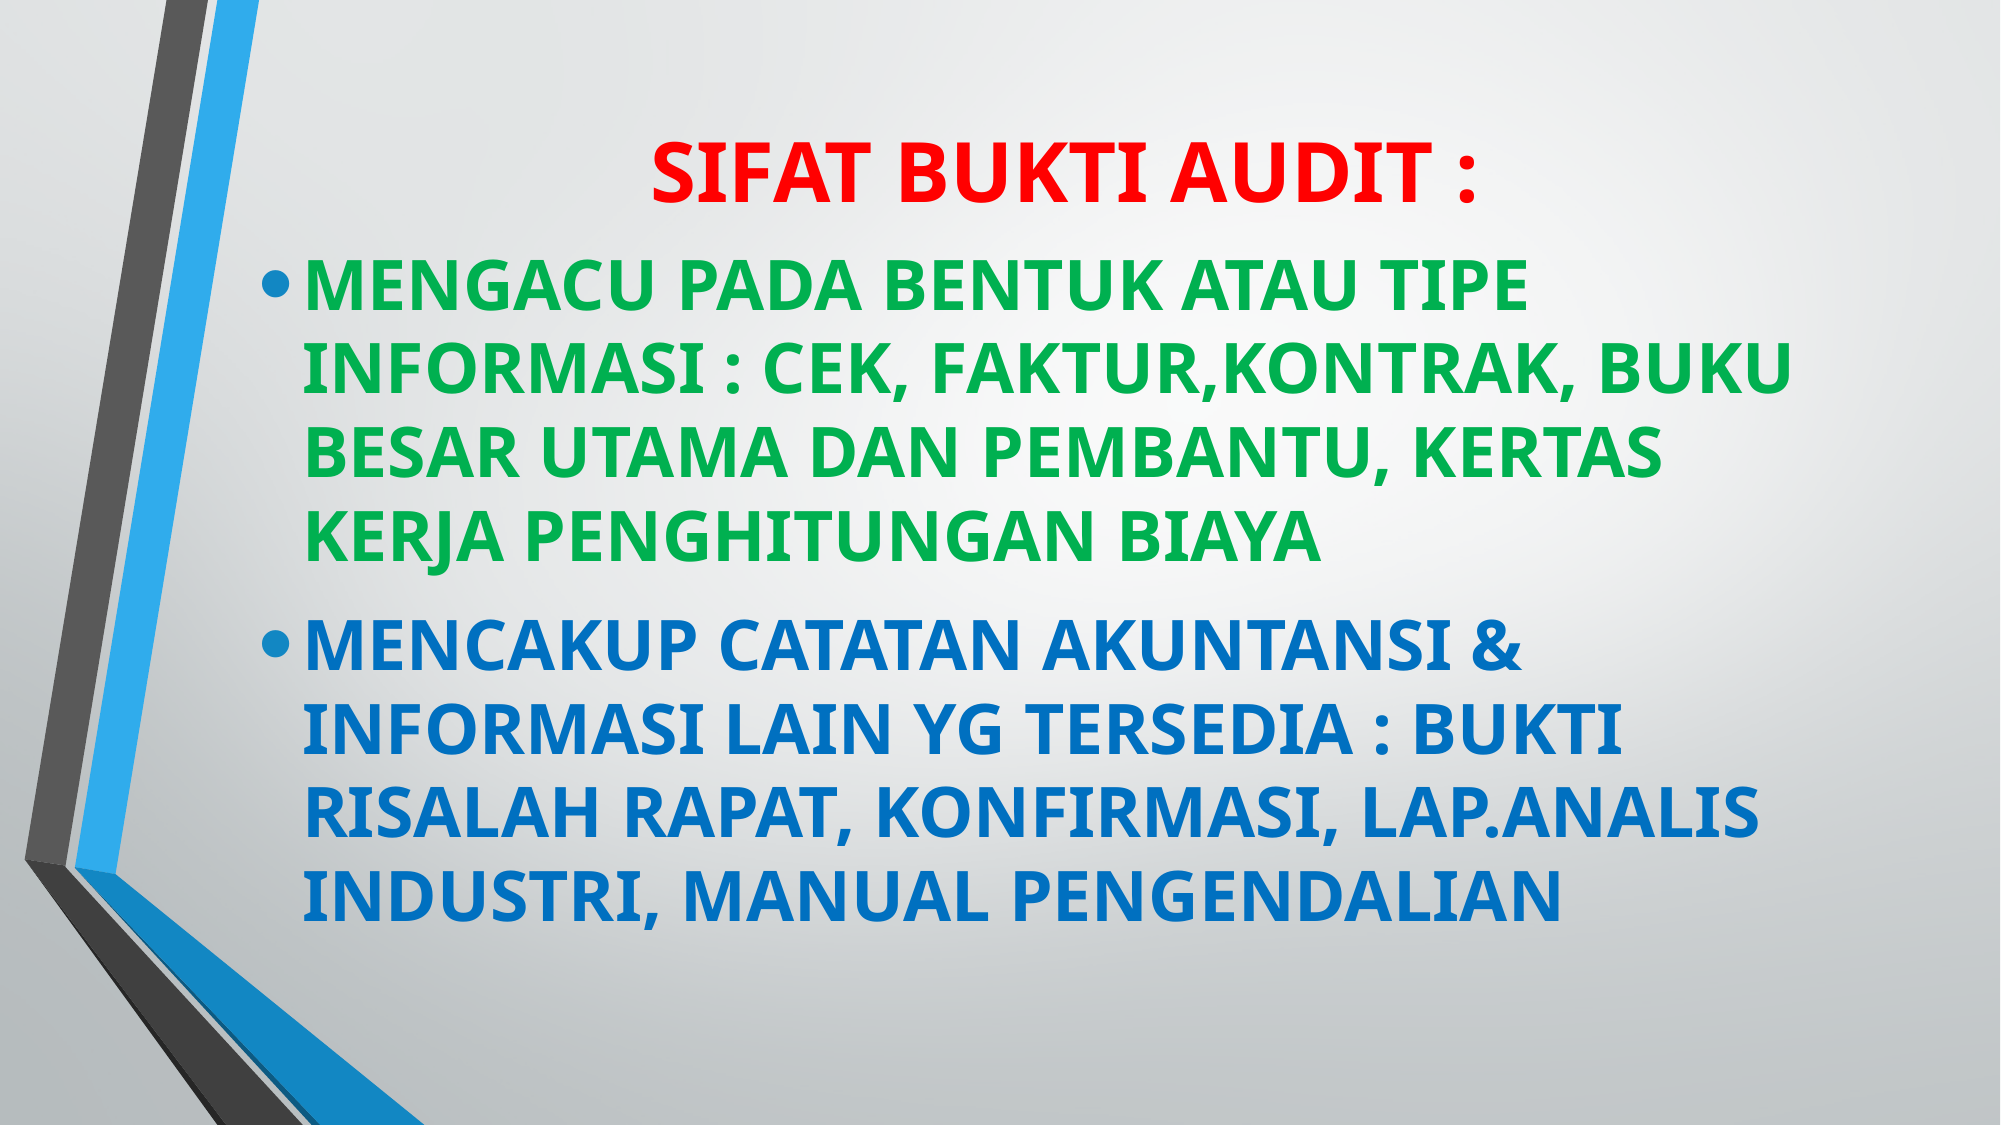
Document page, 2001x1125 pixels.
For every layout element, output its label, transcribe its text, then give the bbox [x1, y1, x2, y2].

title SIFAT BUKTI AUDIT : [243, 112, 1887, 226]
list MENGACU PADA BENTUK ATAU TIPE INFORMASI : CEK, FAKTUR,KONTRAK, BUKU BESAR UTAMA DAN PEMBANTU, KERTAS KERJA PENGHITUNGAN BIAYA MENCAKUP CATATAN AKUNTANSI & INFORMASI LAIN YG TERSEDIA : BUKTI RISALAH RAPAT, KONFIRMASI, LAP.ANALIS INDUSTRI, MANUAL PENGENDALIAN [243, 226, 1887, 950]
